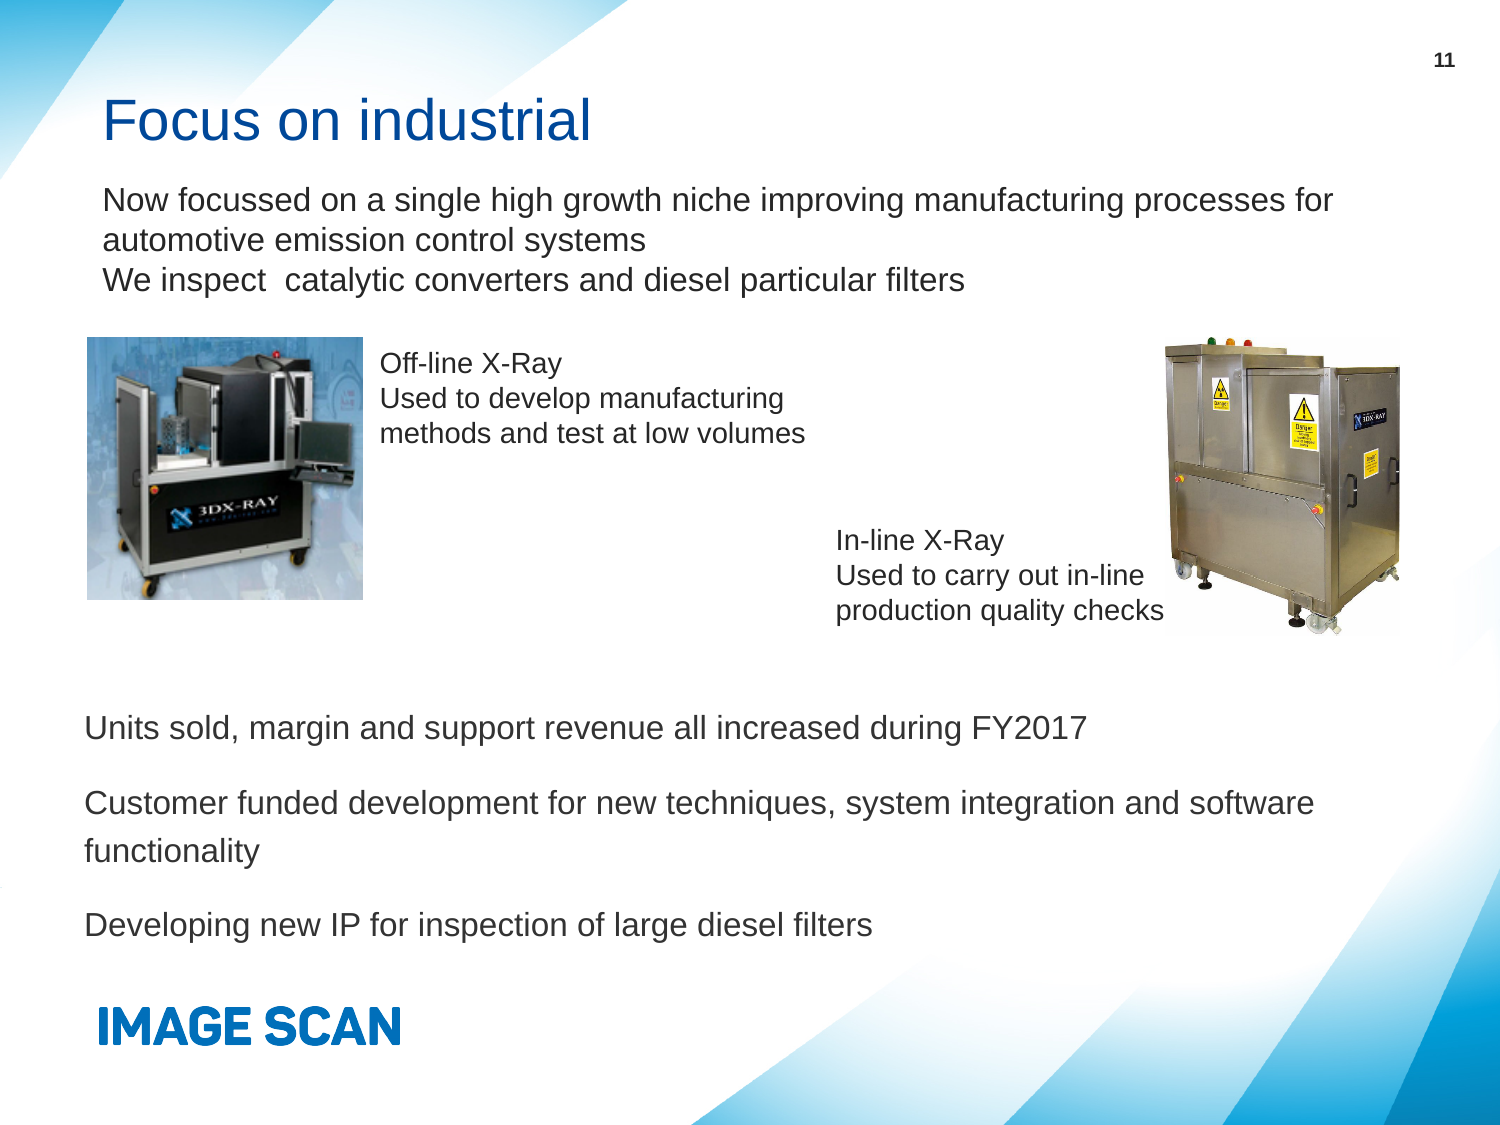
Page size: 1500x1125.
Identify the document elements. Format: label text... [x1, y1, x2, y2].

title Focus on industrial [87, 74, 1163, 163]
text_box Now focussed on a single high growth niche improving manufacturing processes for automotive emission control systems We inspect catalytic converters and diesel particular filters [87, 171, 1436, 306]
list Units sold, margin and support revenue all increased during FY2017 Customer funded development for new techniques, system integration and software functionality Developing new IP for inspection of large diesel filters [68, 690, 1436, 949]
text_box Off-line X-Ray Used to develop manufacturing methods and test at low volumes [364, 337, 827, 487]
text_box In-line X-Ray Used to carry out in-line production quality checks [820, 513, 1160, 634]
picture [0, 0, 1500, 1125]
slide_number 11 [1387, 39, 1471, 88]
